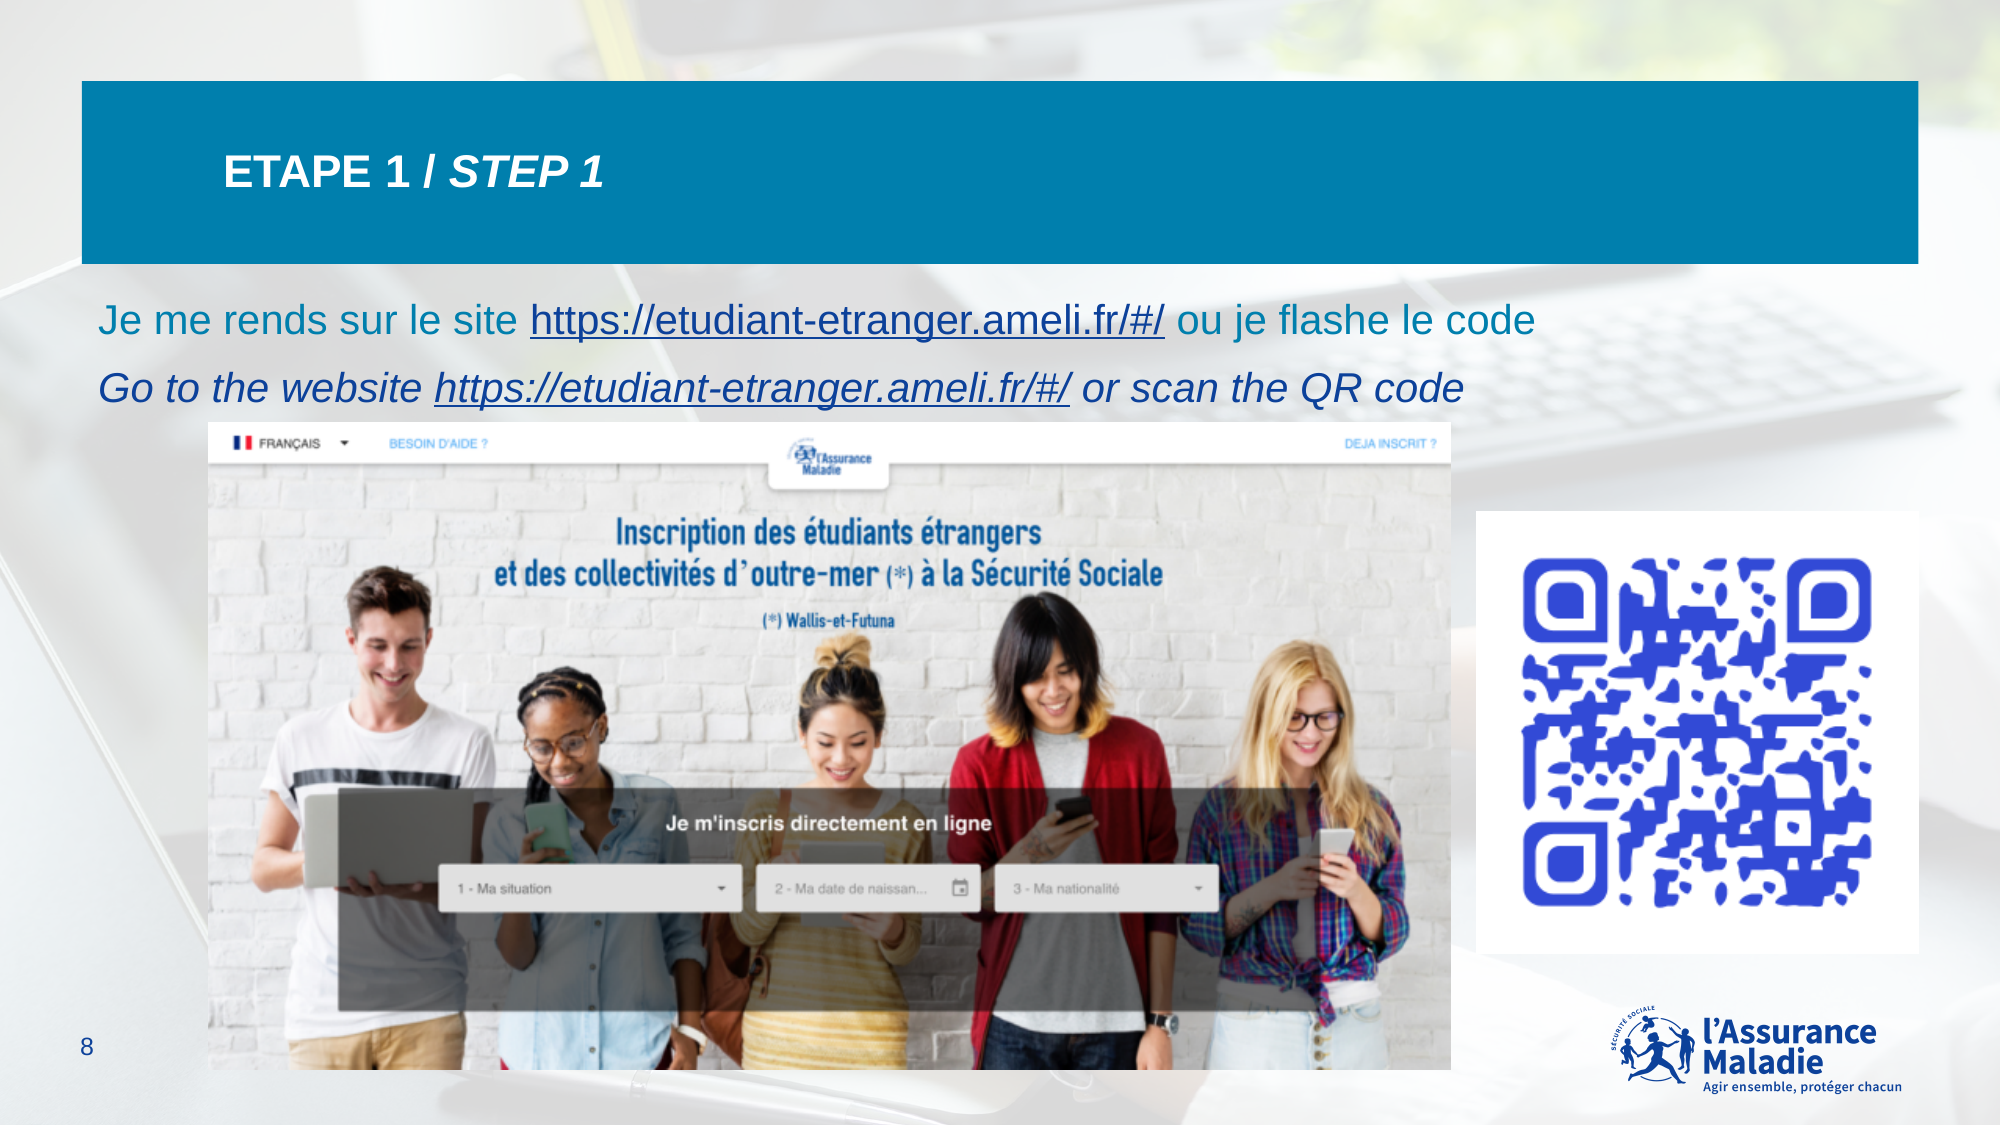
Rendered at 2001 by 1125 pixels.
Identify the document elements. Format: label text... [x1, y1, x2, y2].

title Etape 1 / STEP 1 [81, 81, 1919, 265]
picture [208, 422, 1451, 1070]
slide_number 8 [64, 1021, 183, 1070]
list Je me rends sur le site https://etudiant-etranger.ameli.fr/#/ ou je flashe le code Go to the website https://etudiant-etranger.ameli.fr/#/ or scan the QR code [83, 280, 1919, 899]
picture [1574, 969, 1919, 1125]
picture [1476, 511, 1919, 954]
